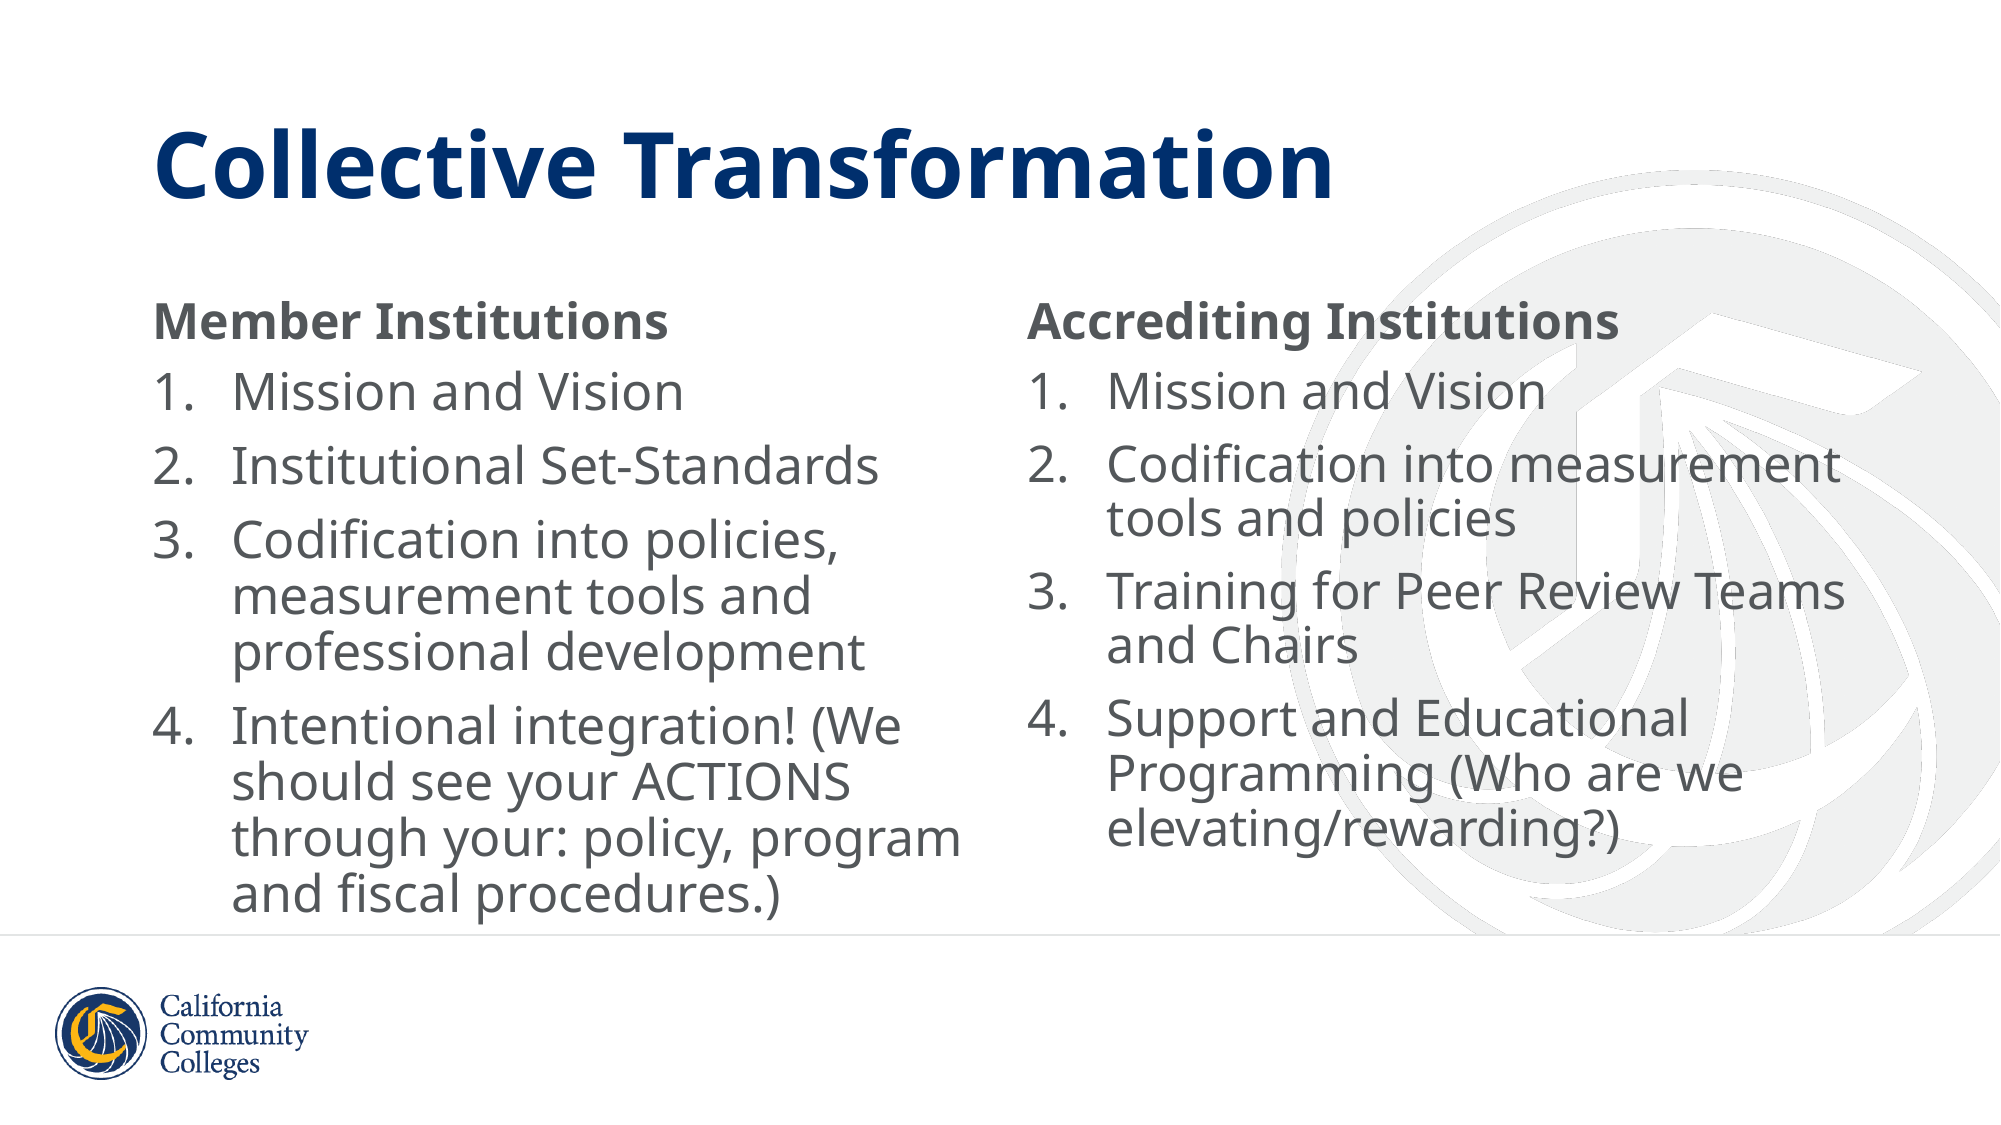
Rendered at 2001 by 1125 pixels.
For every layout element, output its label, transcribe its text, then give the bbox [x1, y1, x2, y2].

list Mission and Vision Institutional Set-Standards Codification into policies, measurement tools and professional development Intentional integration! (We should see your ACTIONS through your: policy, program and fiscal procedures.) [137, 358, 984, 960]
picture [1281, 170, 2000, 934]
list Mission and Vision Codification into measurement tools and policies Training for Peer Review Teams and Chairs Support and Educational Programming (Who are we elevating/rewarding?) [1012, 358, 1863, 911]
picture [52, 984, 312, 1083]
title Collective Transformation [137, 59, 1983, 278]
list Accrediting Institutions [1012, 275, 1863, 358]
list Member Institutions [137, 256, 984, 358]
